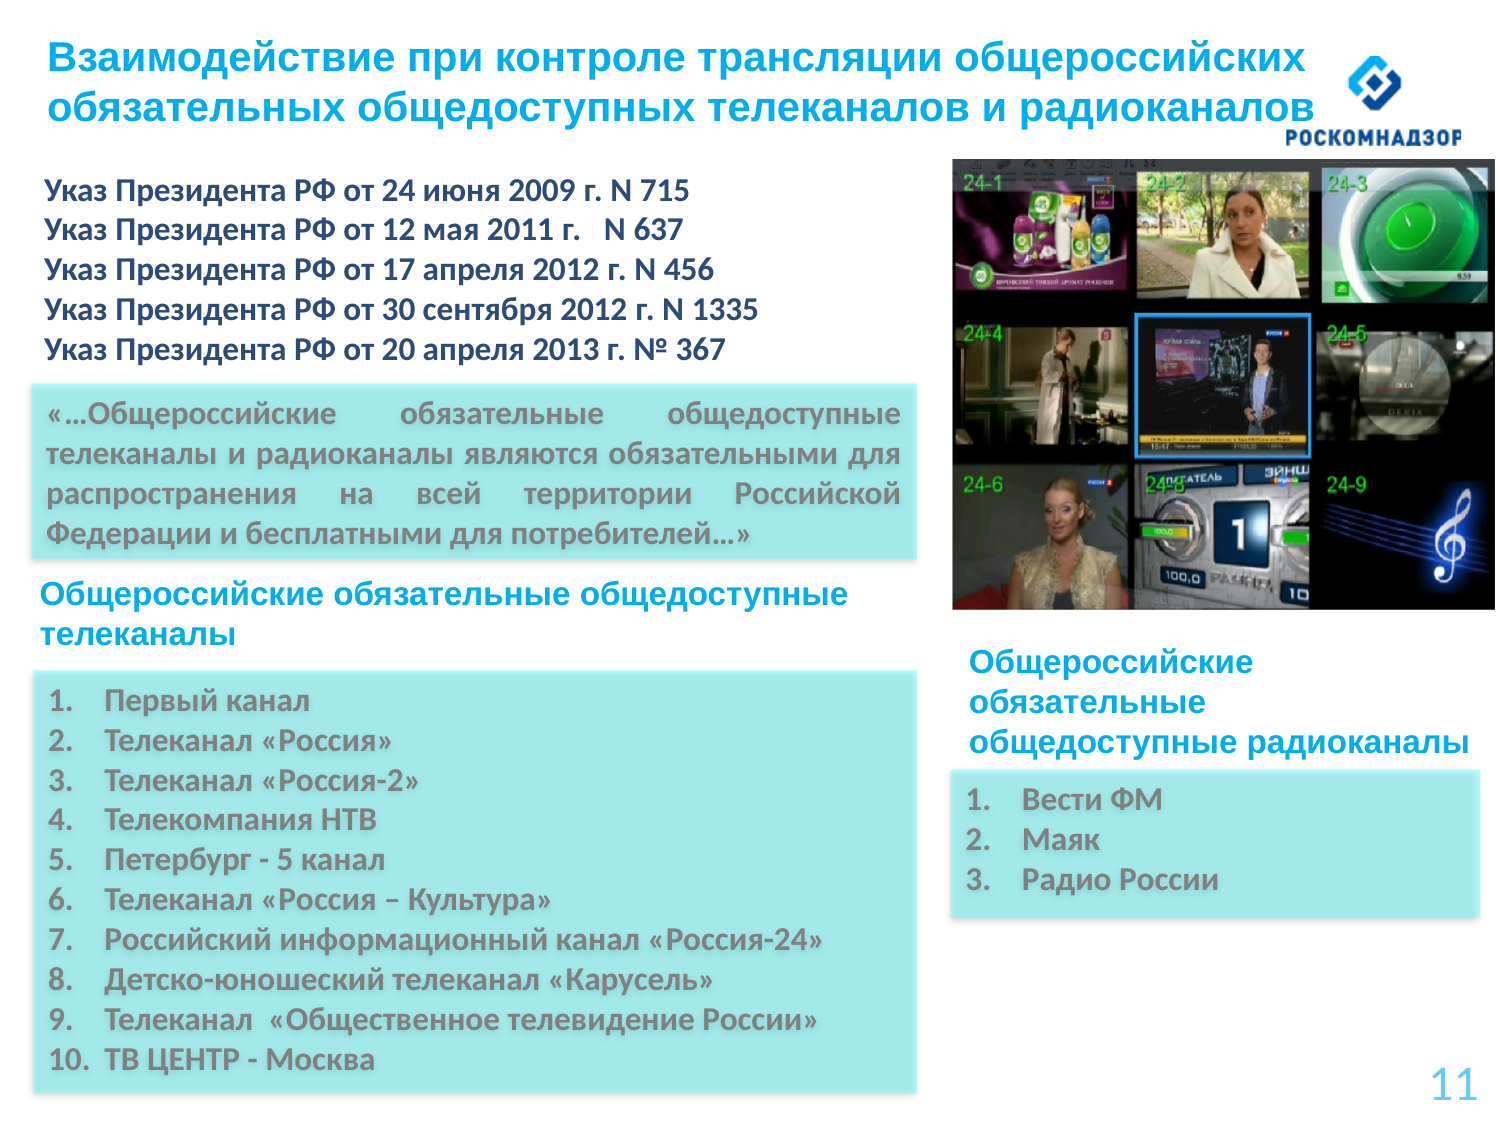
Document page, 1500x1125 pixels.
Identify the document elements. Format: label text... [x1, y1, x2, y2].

text_box Вести ФМ Маяк Радио России [950, 769, 1481, 919]
slide_number 11 [1385, 1041, 1494, 1120]
picture [1286, 56, 1462, 146]
text_box Взаимодействие при контроле трансляции общероссийских обязательных общедоступных телеканалов и радиоканалов [33, 23, 1386, 137]
picture [952, 159, 1495, 610]
text_box Общероссийские обязательные общедоступные радиоканалы [954, 633, 1499, 768]
text_box Первый канал Телеканал «Россия» Телеканал «Россия-2» Телекомпания НТВ Петербург - 5 канал Телеканал «Россия – Культура» Российский информационный канал «Россия-24» Детско-юношеский телеканал «Карусель» Телеканал «Общественное телевидение России» ТВ ЦЕНТР - Москва [33, 670, 918, 1095]
text_box «…Общероссийские обязательные общедоступные телеканалы и радиоканалы являются обязательными для распространения на всей территории Российской Федерации и бесплатными для потребителей…» [31, 383, 918, 560]
text_box Общероссийские обязательные общедоступные телеканалы [24, 565, 926, 665]
text_box Указ Президента РФ от 24 июня 2009 г. N 715 Указ Президента РФ от 12 мая 2011 г. N 637 Указ Президента РФ от 17 апреля 2012 г. N 456 Указ Президента РФ от 30 сентября 2012 г. N 1335 Указ Президента РФ от 20 апреля 2013 г. № 367 [29, 160, 857, 386]
